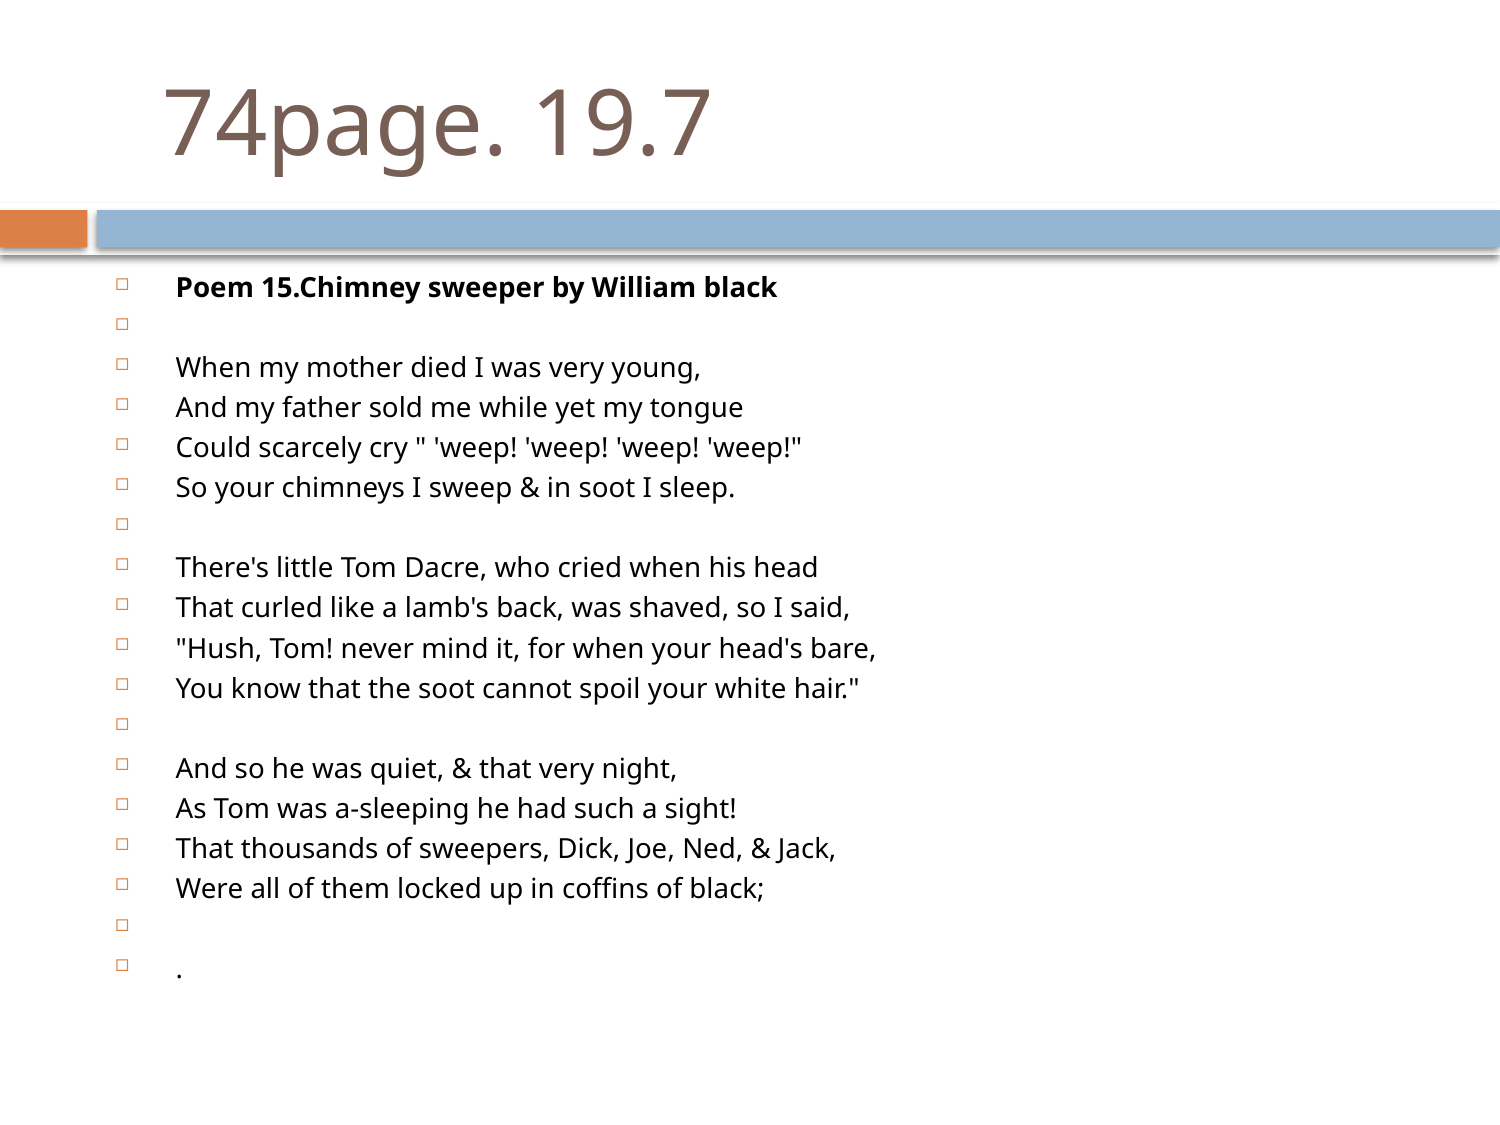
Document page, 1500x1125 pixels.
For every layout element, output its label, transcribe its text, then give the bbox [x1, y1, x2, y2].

title 74page. 19.7 [100, 37, 1438, 200]
list Poem 15.Chimney sweeper by William black When my mother died I was very young, And my father sold me while yet my tongue Could scarcely cry " 'weep! 'weep! 'weep! 'weep!" So your chimneys I sweep & in soot I sleep. There's little Tom Dacre, who cried when his head That curled like a lamb's back, was shaved, so I said, "Hush, Tom! never mind it, for when your head's bare, You know that the soot cannot spoil your white hair." And so he was quiet, & that very night, As Tom was a-sleeping he had such a sight! That thousands of sweepers, Dick, Joe, Ned, & Jack, Were all of them locked up in coffins of black; . [100, 262, 1438, 1000]
